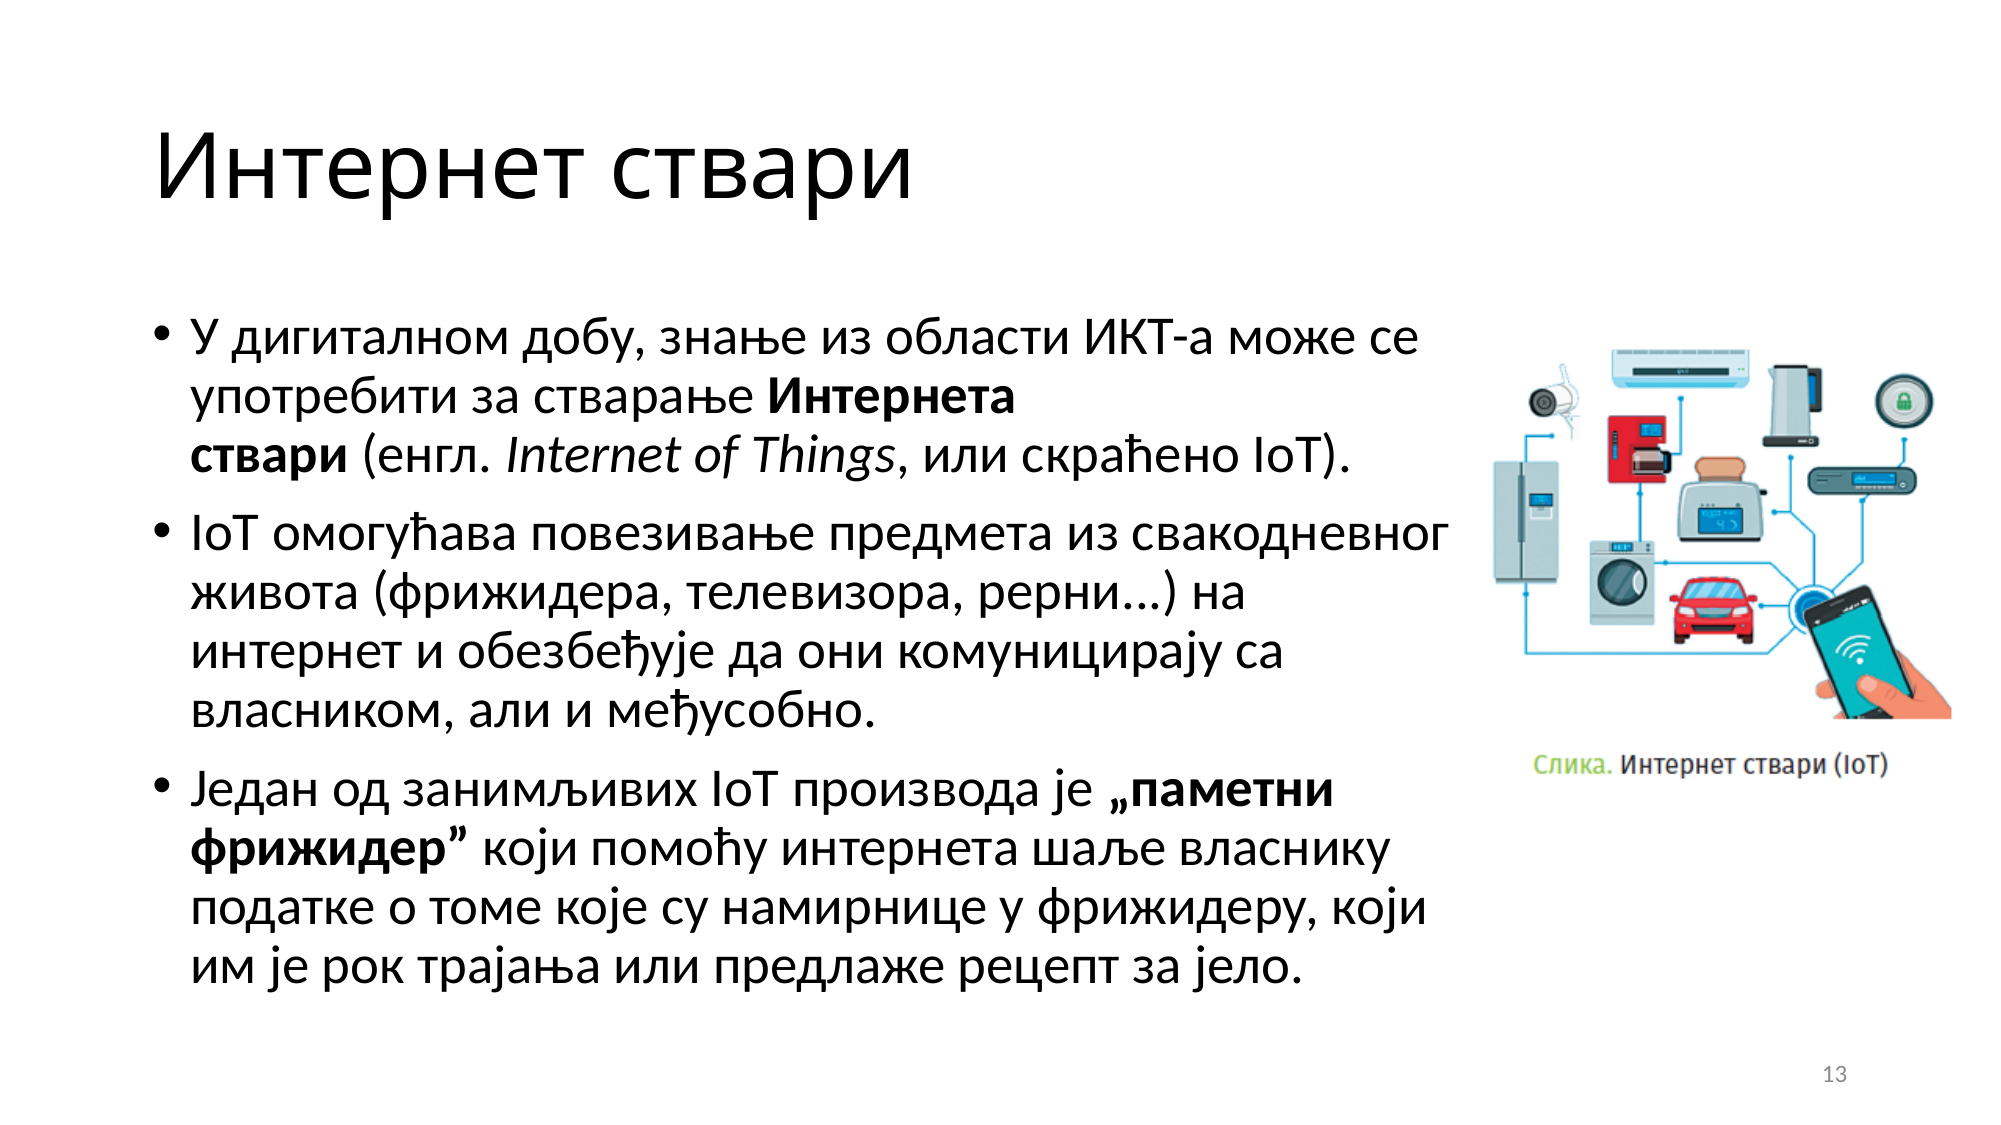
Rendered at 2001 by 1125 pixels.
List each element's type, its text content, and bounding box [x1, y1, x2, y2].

list У дигиталном добу, знање из области ИКТ-а може се употребити за стварање Интернета ствари (енгл. Internet of Things, или скраћено IoT). IoT омогућава повезивање предмета из свакодневног живота (фрижидера, телевизора, рерни...) на интернет и обезбеђује да они комуницирају са власником, али и међусобно. Један од занимљивих IoT производа је „паметни фрижидер” који помоћу интернета шаље власнику податке о томе које су намирнице у фрижидеру, који им је рок трајања или предлаже рецепт за јело. [137, 299, 1469, 1014]
slide_number 13 [1412, 1042, 1863, 1103]
picture [1479, 328, 1972, 797]
title Интернет ствари [137, 59, 1863, 278]
